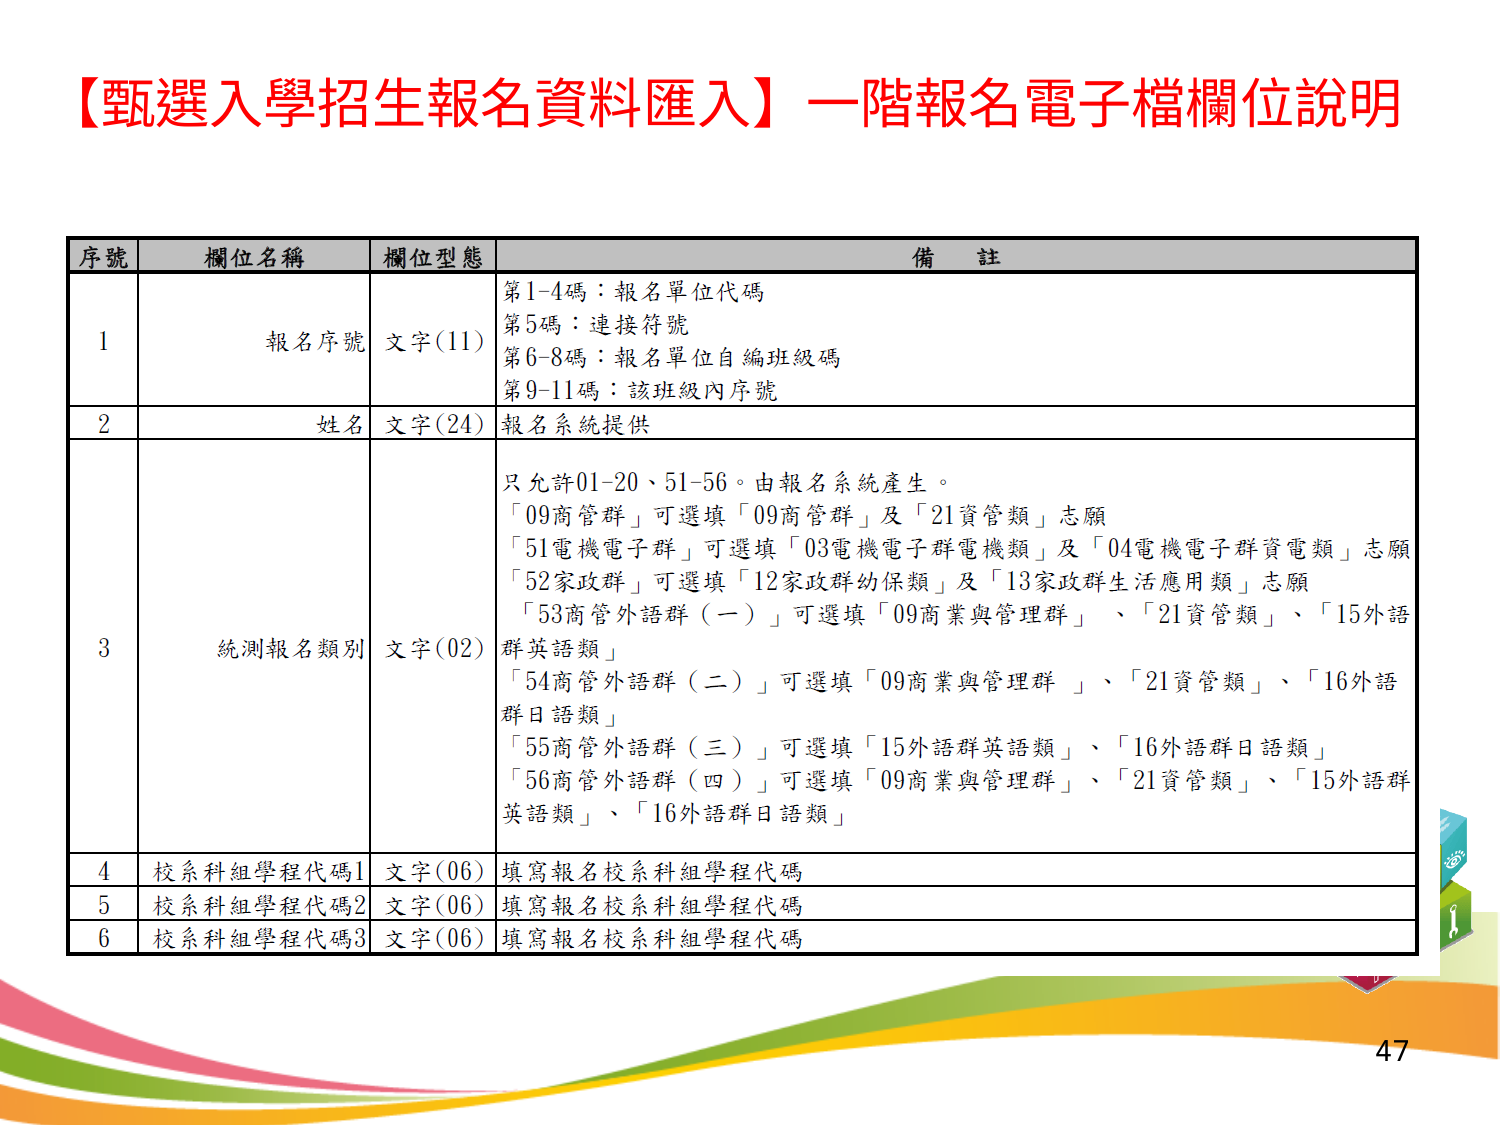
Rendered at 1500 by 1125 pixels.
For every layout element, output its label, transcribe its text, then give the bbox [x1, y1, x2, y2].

picture [0, 219, 1500, 1125]
slide_number 47 [1074, 1024, 1426, 1103]
title 【甄選入學招生報名資料匯入】一階報名電子檔欄位說明 [31, 55, 1495, 149]
